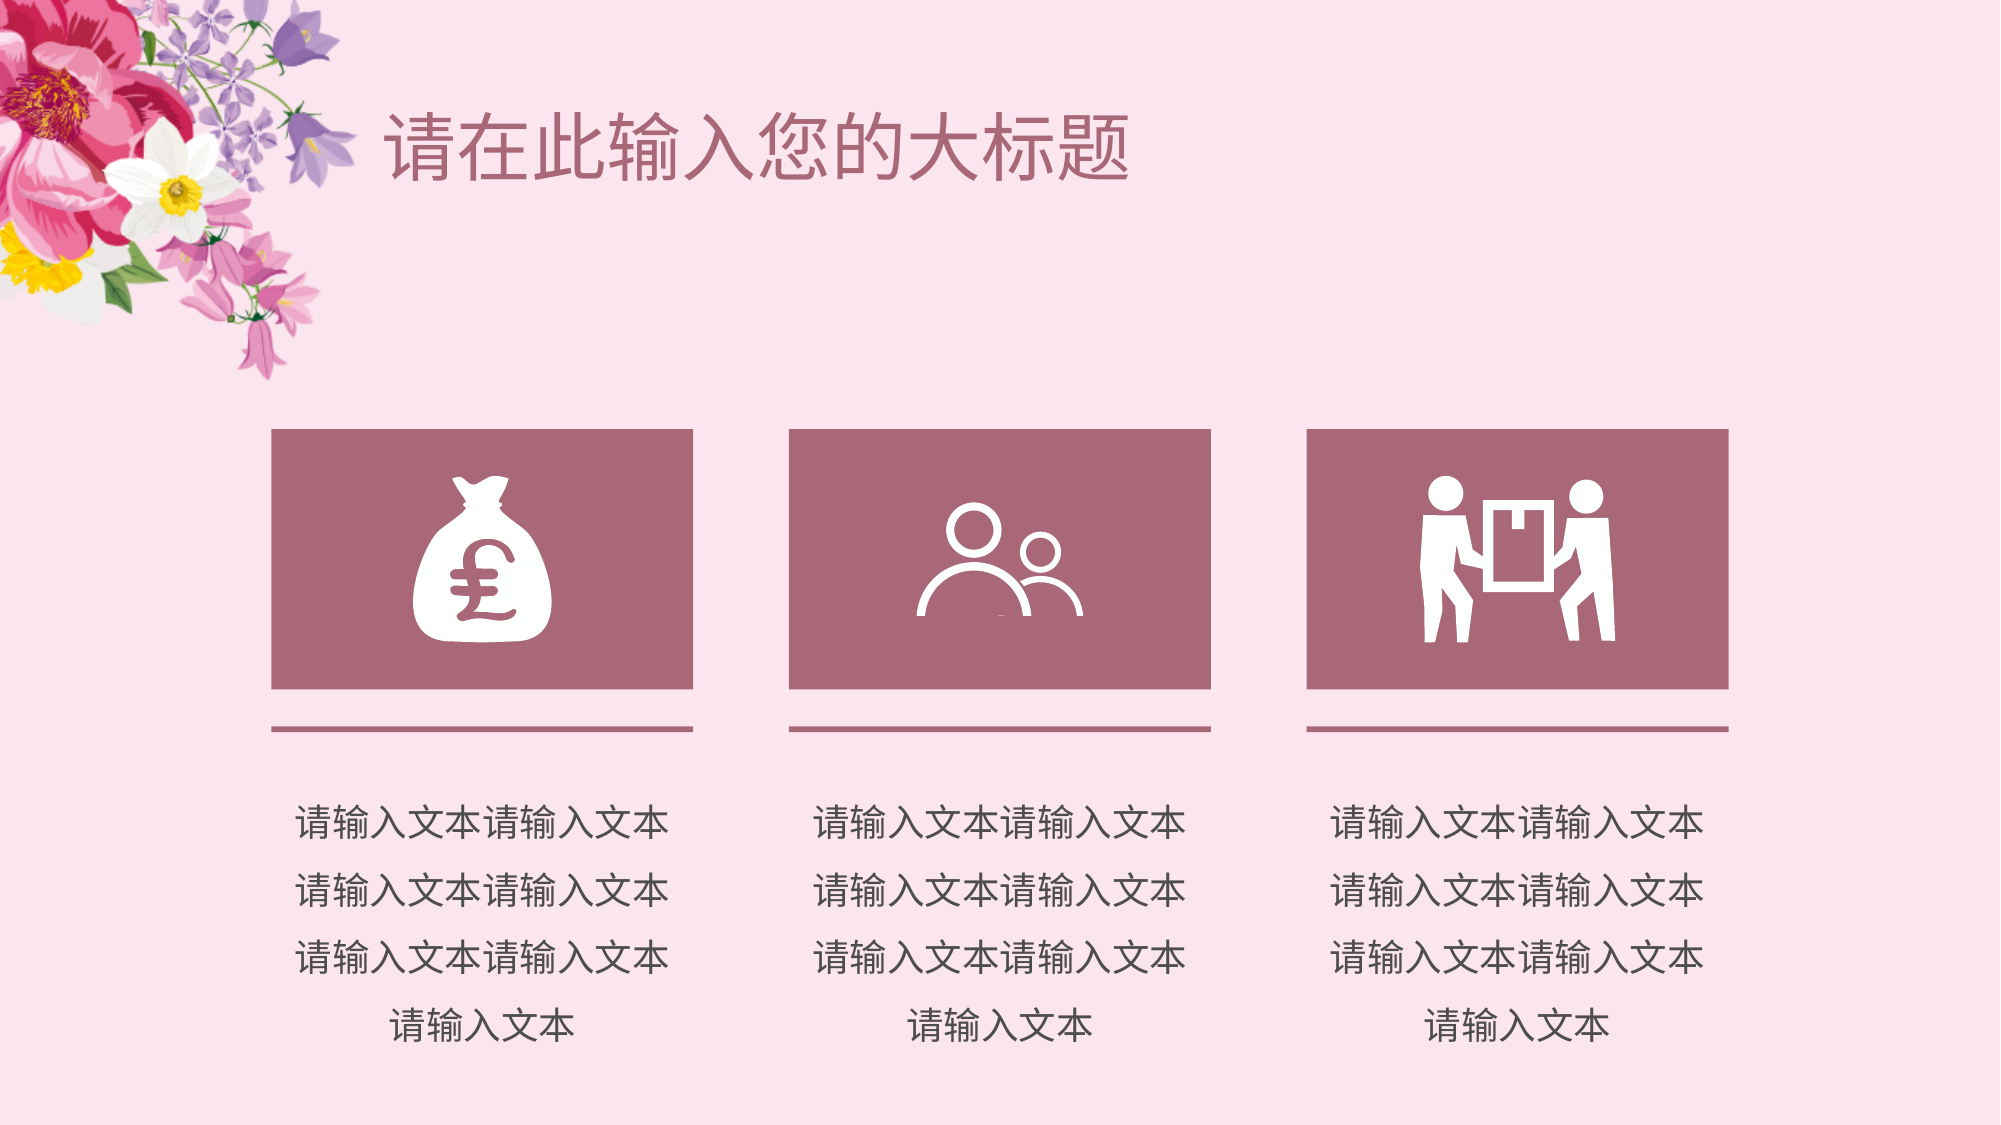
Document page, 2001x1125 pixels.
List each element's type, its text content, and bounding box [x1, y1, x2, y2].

text_box [270, 428, 694, 690]
picture [0, 0, 2000, 1125]
text_box [1306, 725, 1730, 733]
text_box 请输入文本请输入文本请输入文本请输入文本请输入文本请输入文本请输入文本 [788, 735, 1212, 1088]
text_box [916, 562, 1084, 616]
text_box [1019, 531, 1062, 573]
text_box [1420, 500, 1616, 643]
text_box [788, 428, 1212, 690]
text_box [788, 725, 1212, 733]
text_box [1569, 479, 1604, 514]
text_box [413, 475, 552, 643]
text_box [1306, 428, 1730, 690]
text_box [1428, 475, 1464, 511]
text_box [270, 725, 694, 733]
title 请在此输入您的大标题 [366, 43, 1798, 260]
text_box [946, 502, 1002, 558]
text_box 请输入文本请输入文本请输入文本请输入文本请输入文本请输入文本请输入文本 [270, 735, 694, 1088]
text_box 请输入文本请输入文本请输入文本请输入文本请输入文本请输入文本请输入文本 [1306, 735, 1730, 1088]
